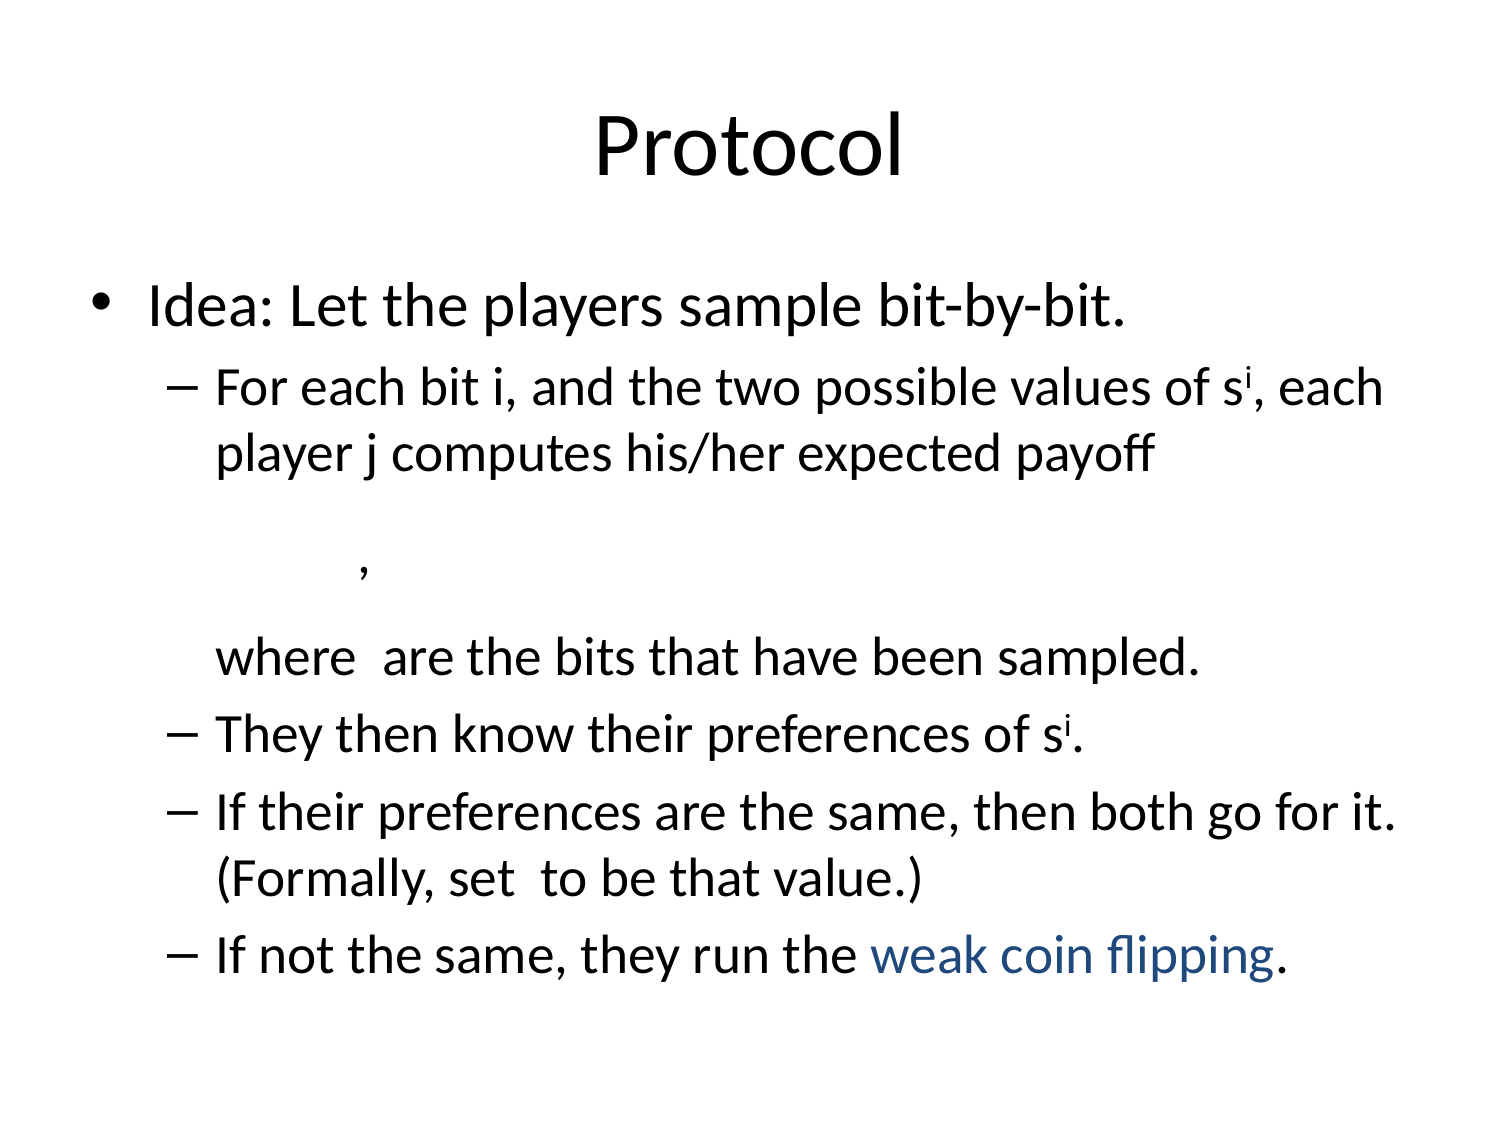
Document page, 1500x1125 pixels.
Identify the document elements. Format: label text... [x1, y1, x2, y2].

title Protocol [75, 45, 1425, 233]
